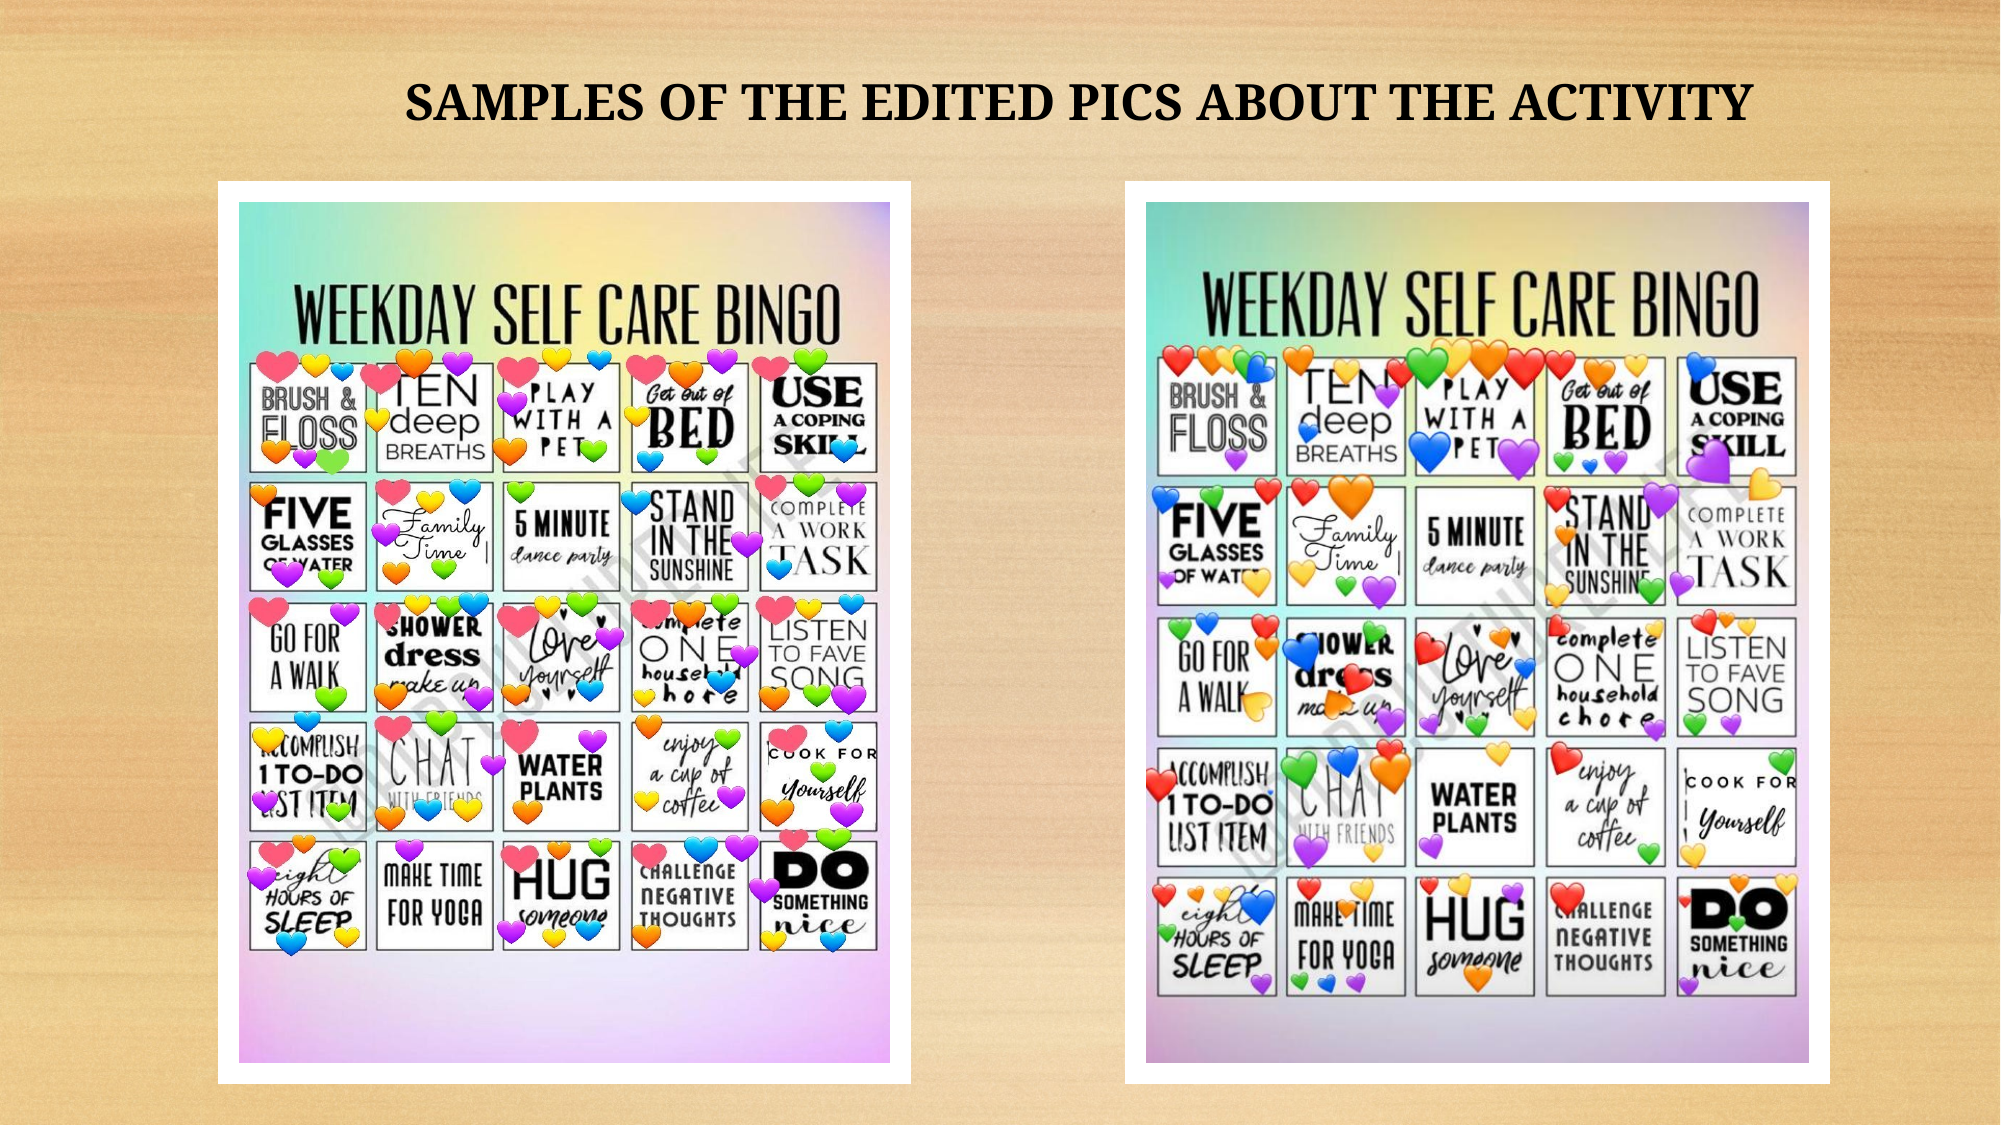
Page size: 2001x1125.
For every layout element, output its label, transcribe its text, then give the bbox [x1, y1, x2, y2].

text_box [0, 0, 2000, 1125]
text_box SAMPLES OF THE EDITED PICS ABOUT THE ACTIVITY [390, 63, 1780, 138]
picture [238, 201, 891, 1064]
picture [1145, 201, 1810, 1064]
